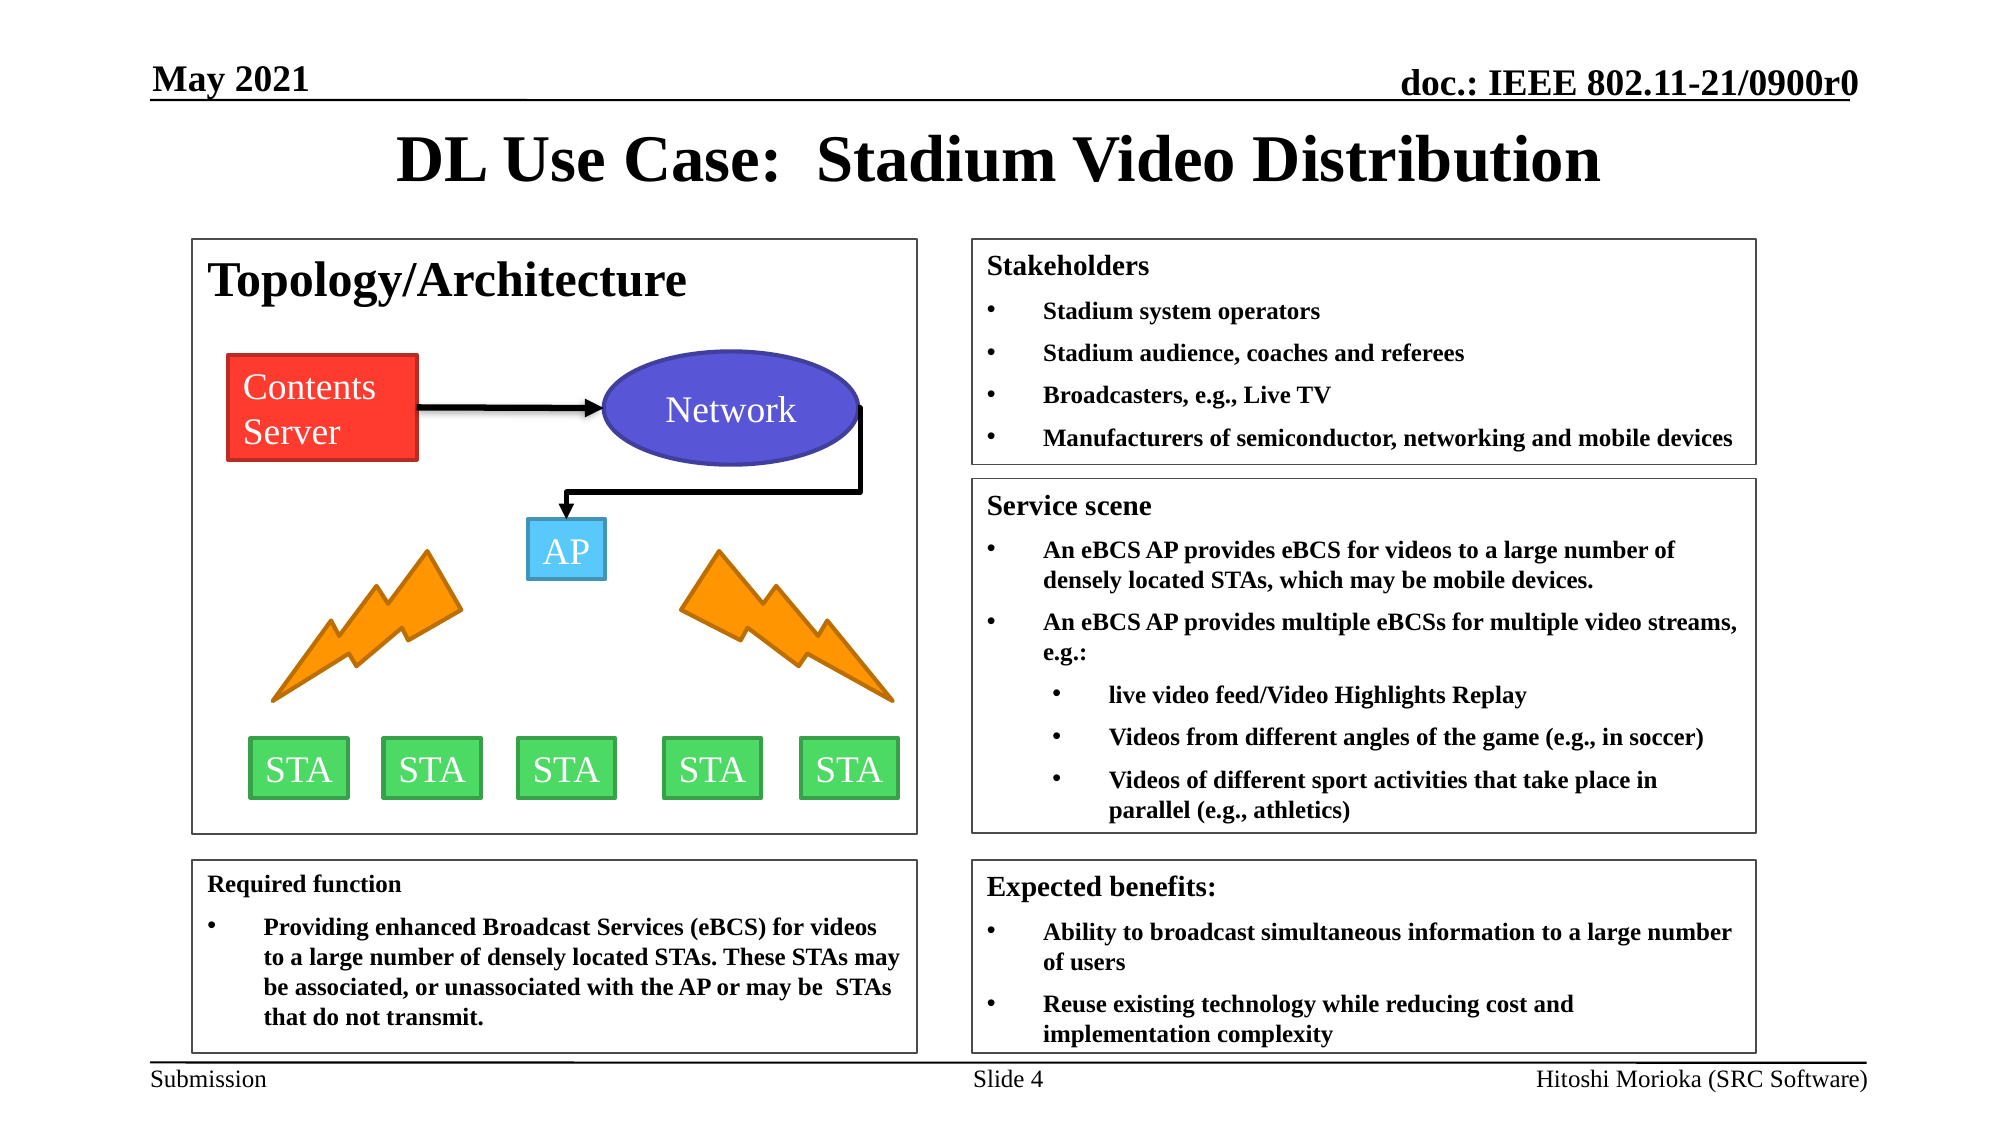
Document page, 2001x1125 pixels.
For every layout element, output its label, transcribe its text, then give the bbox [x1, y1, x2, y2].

text_box Required function Providing enhanced Broadcast Services (eBCS) for videos to a large number of densely located STAs. These STAs may be associated, or unassociated with the AP or may be STAs that do not transmit. [192, 860, 918, 1053]
text_box STA [516, 736, 617, 800]
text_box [566, 407, 859, 520]
slide_number Slide 4 [950, 1061, 1067, 1123]
text_box Service scene An eBCS AP provides eBCS for videos to a large number of densely located STAs, which may be mobile devices. An eBCS AP provides multiple eBCSs for multiple video streams, e.g.: live video feed/Video Highlights Replay Videos from different angles of the game (e.g., in soccer) Videos of different sport activities that take place in parallel (e.g., athletics) [971, 478, 1756, 833]
footer Hitoshi Morioka (SRC Software) [1171, 1061, 1869, 1093]
text_box Expected benefits: Ability to broadcast simultaneous information to a large number of users Reuse existing technology while reducing cost and implementation complexity [971, 860, 1756, 1053]
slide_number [152, 54, 563, 100]
text_box STA [248, 736, 350, 800]
text_box Contents Server [226, 353, 419, 462]
title DL Use Case: Stadium Video Distribution [362, 112, 1638, 197]
text_box STA [662, 736, 763, 800]
text_box STA [799, 736, 900, 800]
text_box Network [601, 349, 861, 407]
list Stakeholders Stadium system operators Stadium audience, coaches and referees Broadcasters, e.g., Live TV Manufacturers of semiconductor, networking and mobile devices [971, 238, 1757, 465]
text_box [270, 548, 464, 703]
text_box STA [381, 736, 483, 800]
text_box [678, 548, 895, 703]
text_box Topology/Architecture [192, 239, 918, 835]
text_box AP [526, 517, 607, 581]
